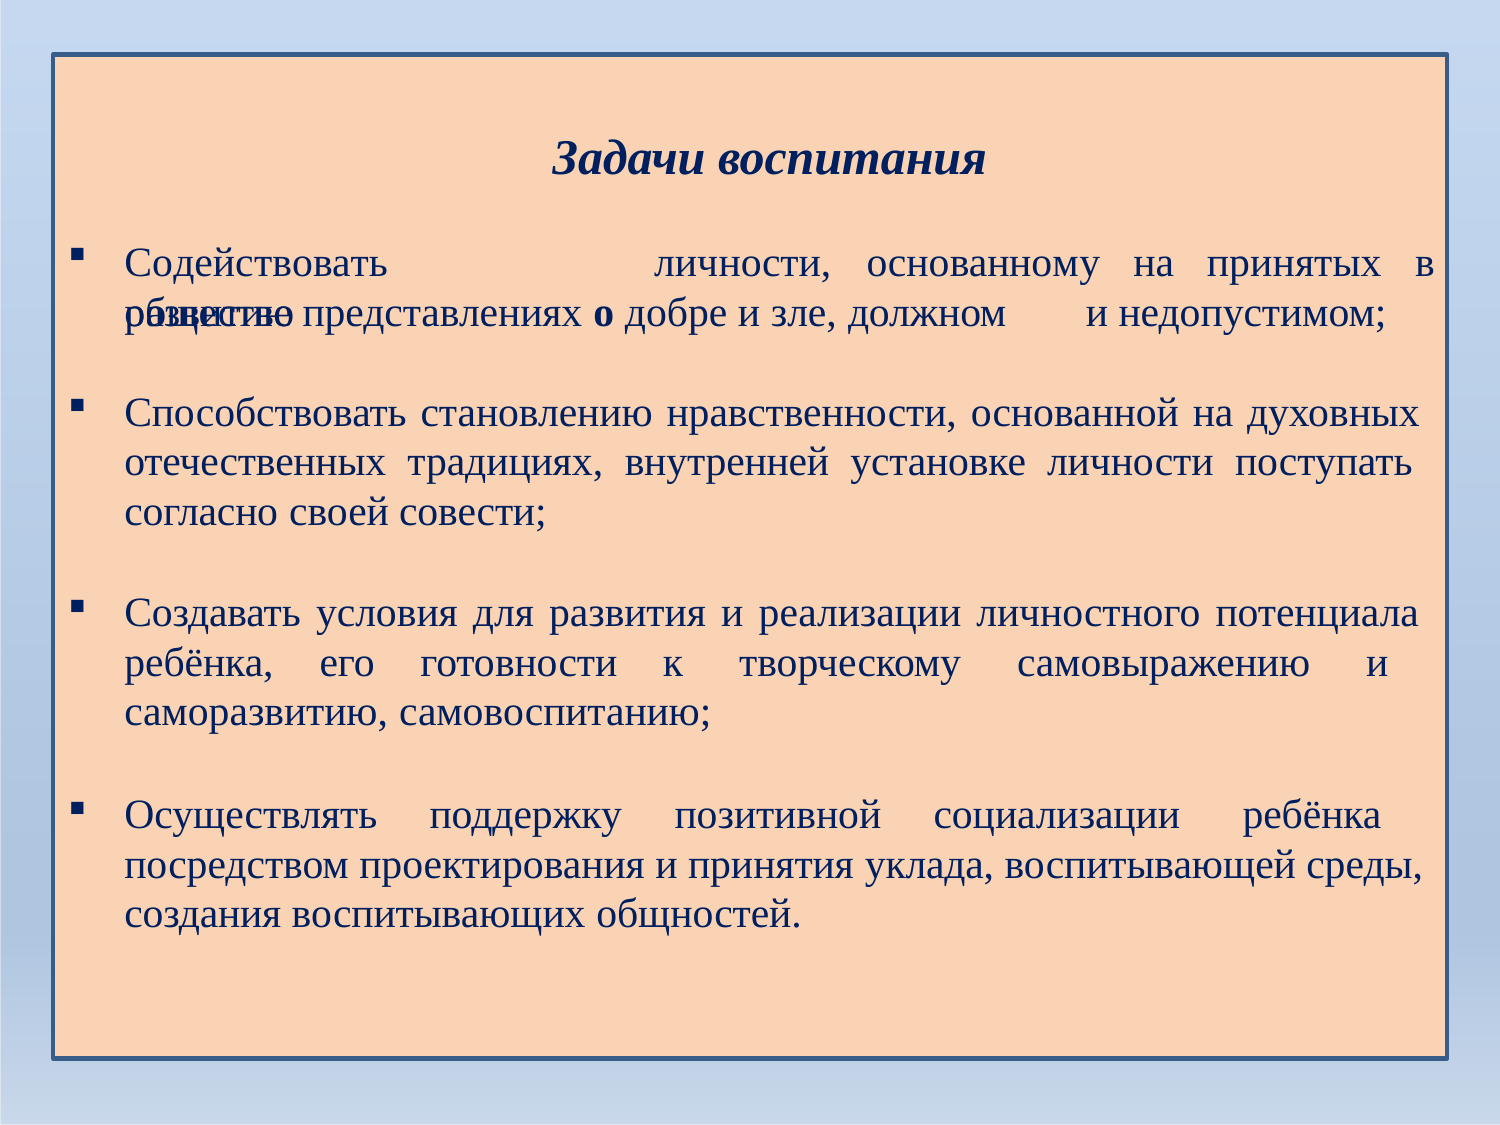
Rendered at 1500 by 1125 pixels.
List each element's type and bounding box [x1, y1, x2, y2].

picture [0, 0, 1500, 1125]
text_box [50, 52, 1450, 1061]
